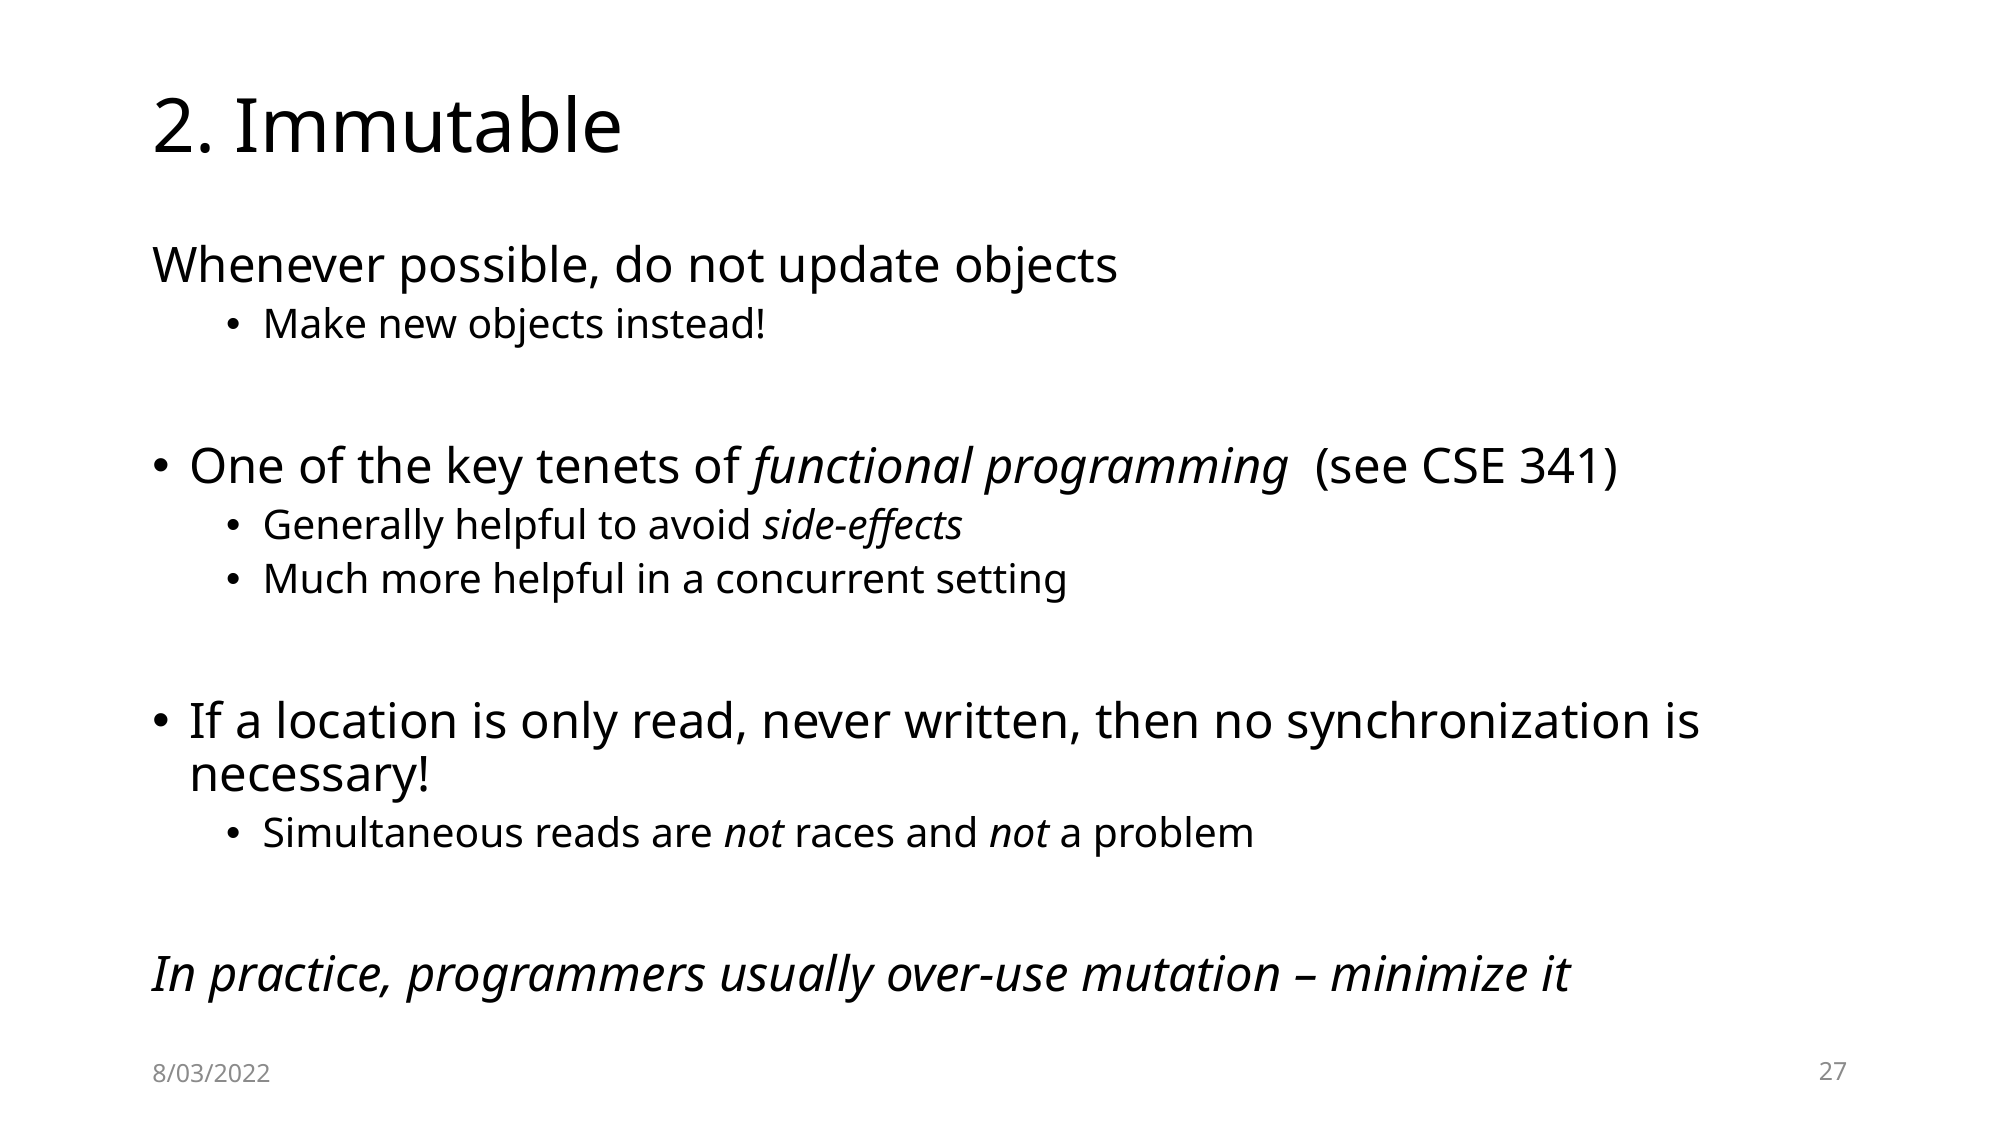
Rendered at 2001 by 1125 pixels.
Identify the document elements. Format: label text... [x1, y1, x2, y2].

slide_number 27 [1412, 1042, 1863, 1103]
title 2. Immutable [137, 59, 1863, 198]
list Whenever possible, do not update objects Make new objects instead! One of the key tenets of functional programming (see CSE 341) Generally helpful to avoid side-effects Much more helpful in a concurrent setting If a location is only read, never written, then no synchronization is necessary! Simultaneous reads are not races and not a problem In practice, programmers usually over-use mutation – minimize it [137, 233, 1863, 1014]
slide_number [137, 1042, 588, 1103]
